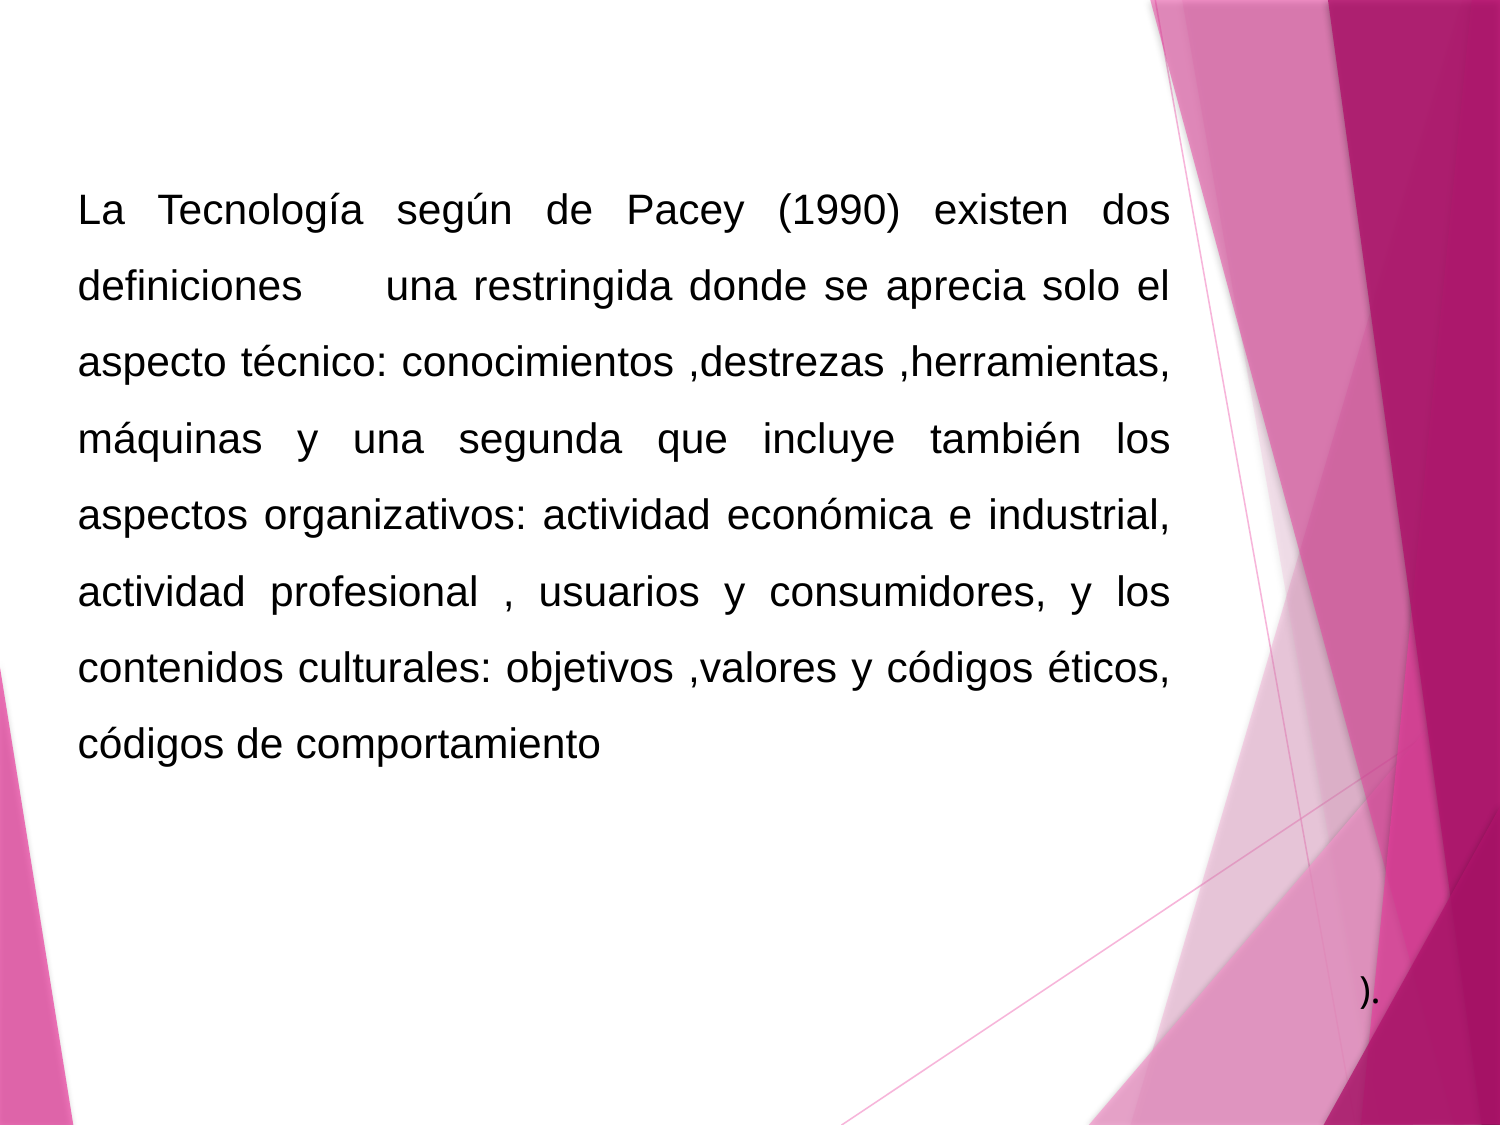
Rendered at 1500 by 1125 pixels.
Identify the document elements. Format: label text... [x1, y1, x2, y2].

text_box ). [1344, 958, 1500, 1019]
title La Tecnología según de Pacey (1990) existen dos definiciones una restringida donde se aprecia solo el aspecto técnico: conocimientos ,destrezas ,herramientas, máquinas y una segunda que incluye también los aspectos organizativos: actividad económica e industrial, actividad profesional , usuarios y consumidores, y los contenidos culturales: objetivos ,valores y códigos éticos, códigos de comportamiento [62, 148, 1187, 809]
